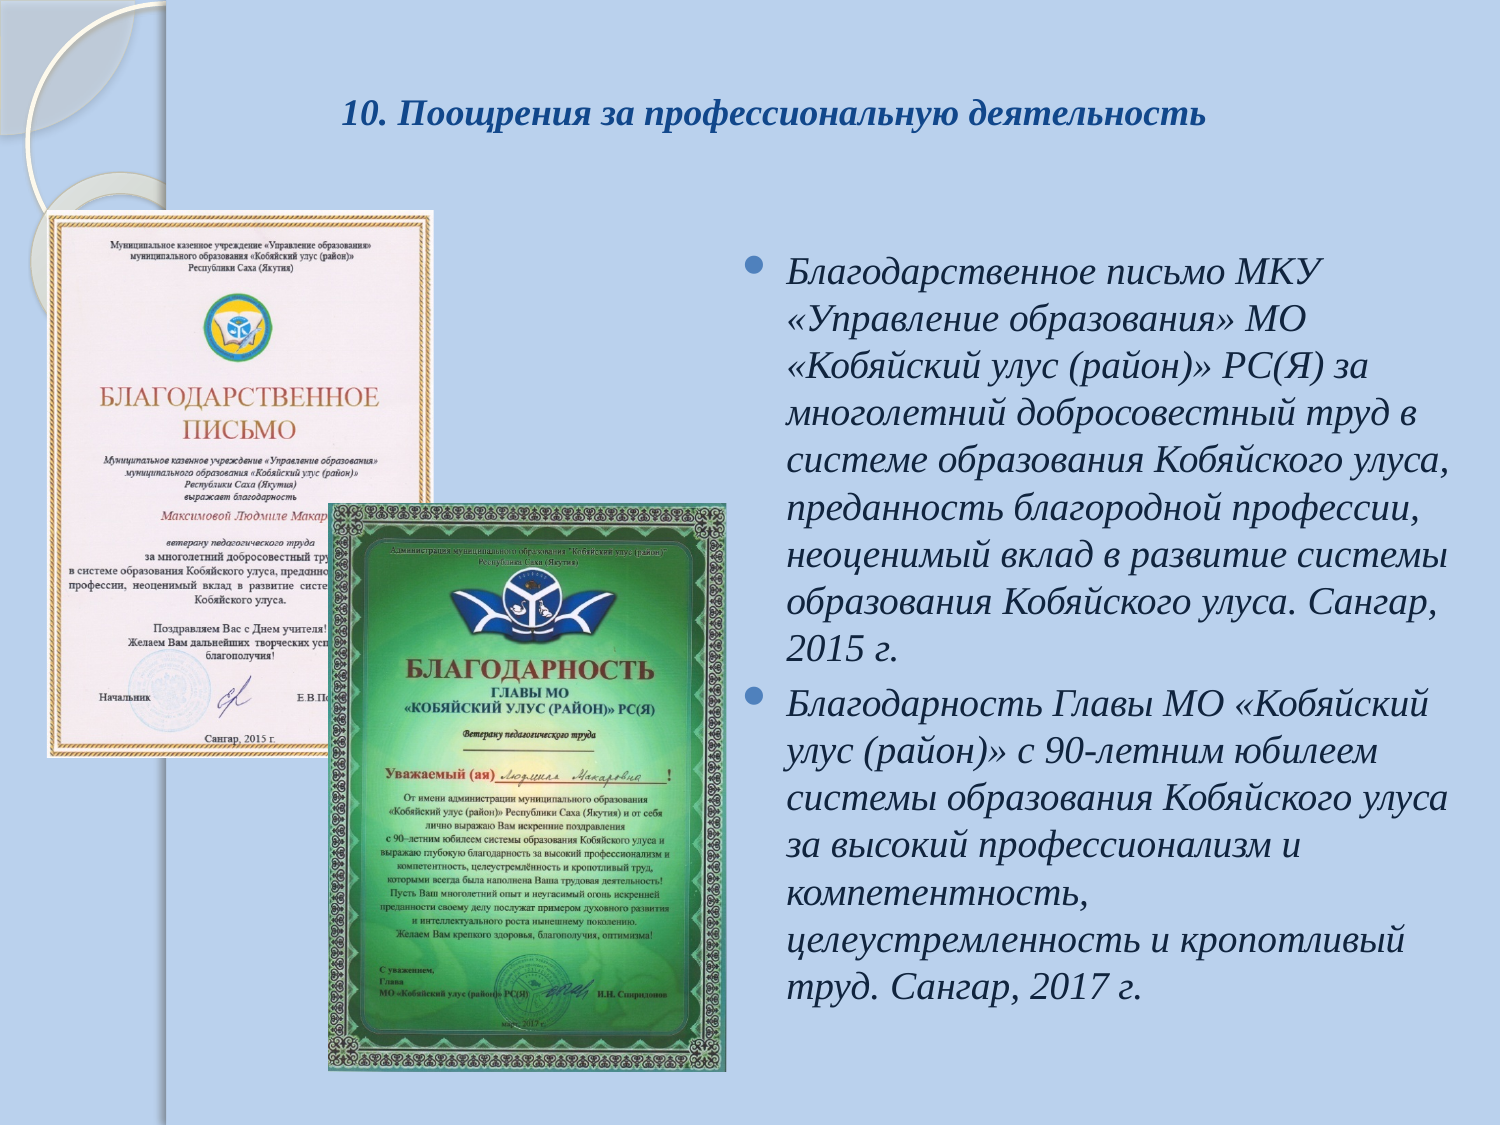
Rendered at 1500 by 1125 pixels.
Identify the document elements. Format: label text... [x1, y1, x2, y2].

picture [46, 210, 727, 1072]
list Благодарственное письмо МКУ «Управление образования» МО «Кобяйский улус (район)» РС(Я) за многолетний добросовестный труд в системе образования Кобяйского улуса, преданность благородной профессии, неоценимый вклад в развитие системы образования Кобяйского улуса. Сангар, 2015 г. Благодарность Главы МО «Кобяйский улус (район)» с 90-летним юбилеем системы образования Кобяйского улуса за высокий профессионализм и компетентность, целеустремленность и кропотливый труд. Сангар, 2017 г. [714, 237, 1466, 1025]
title 10. Поощрения за профессиональную деятельность [164, 45, 1394, 176]
